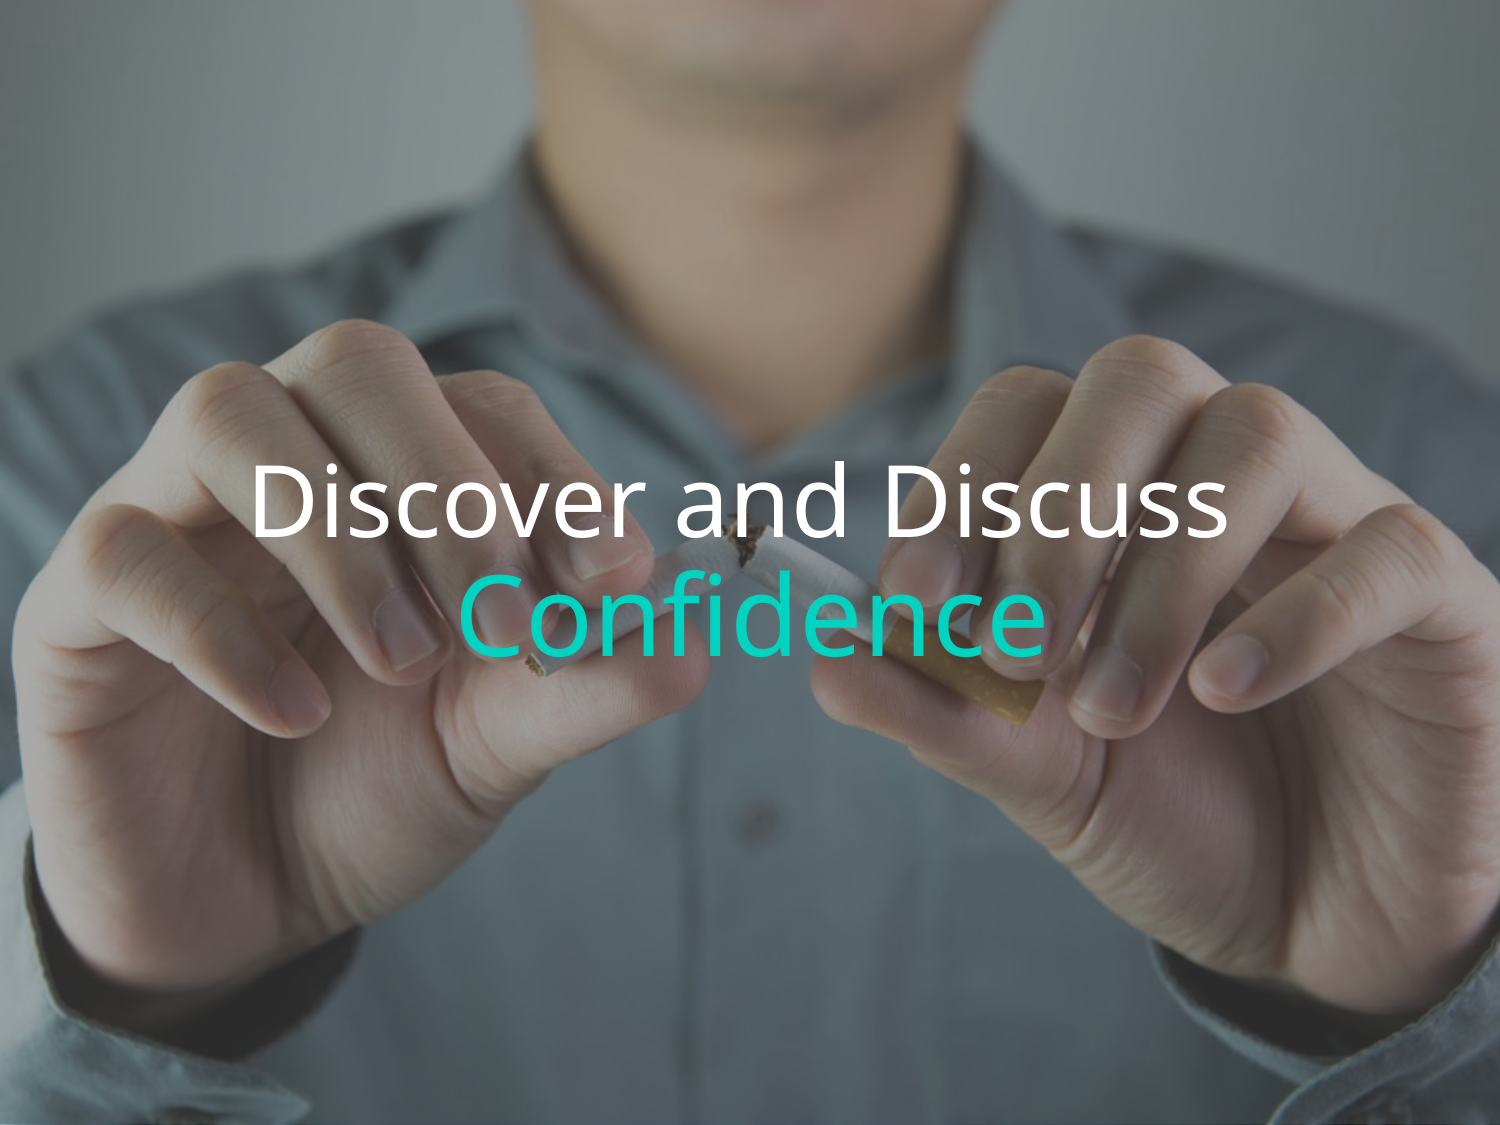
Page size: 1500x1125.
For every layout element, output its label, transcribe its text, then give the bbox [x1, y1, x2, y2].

text_box Discover and Discuss Confidence [96, 444, 1408, 783]
